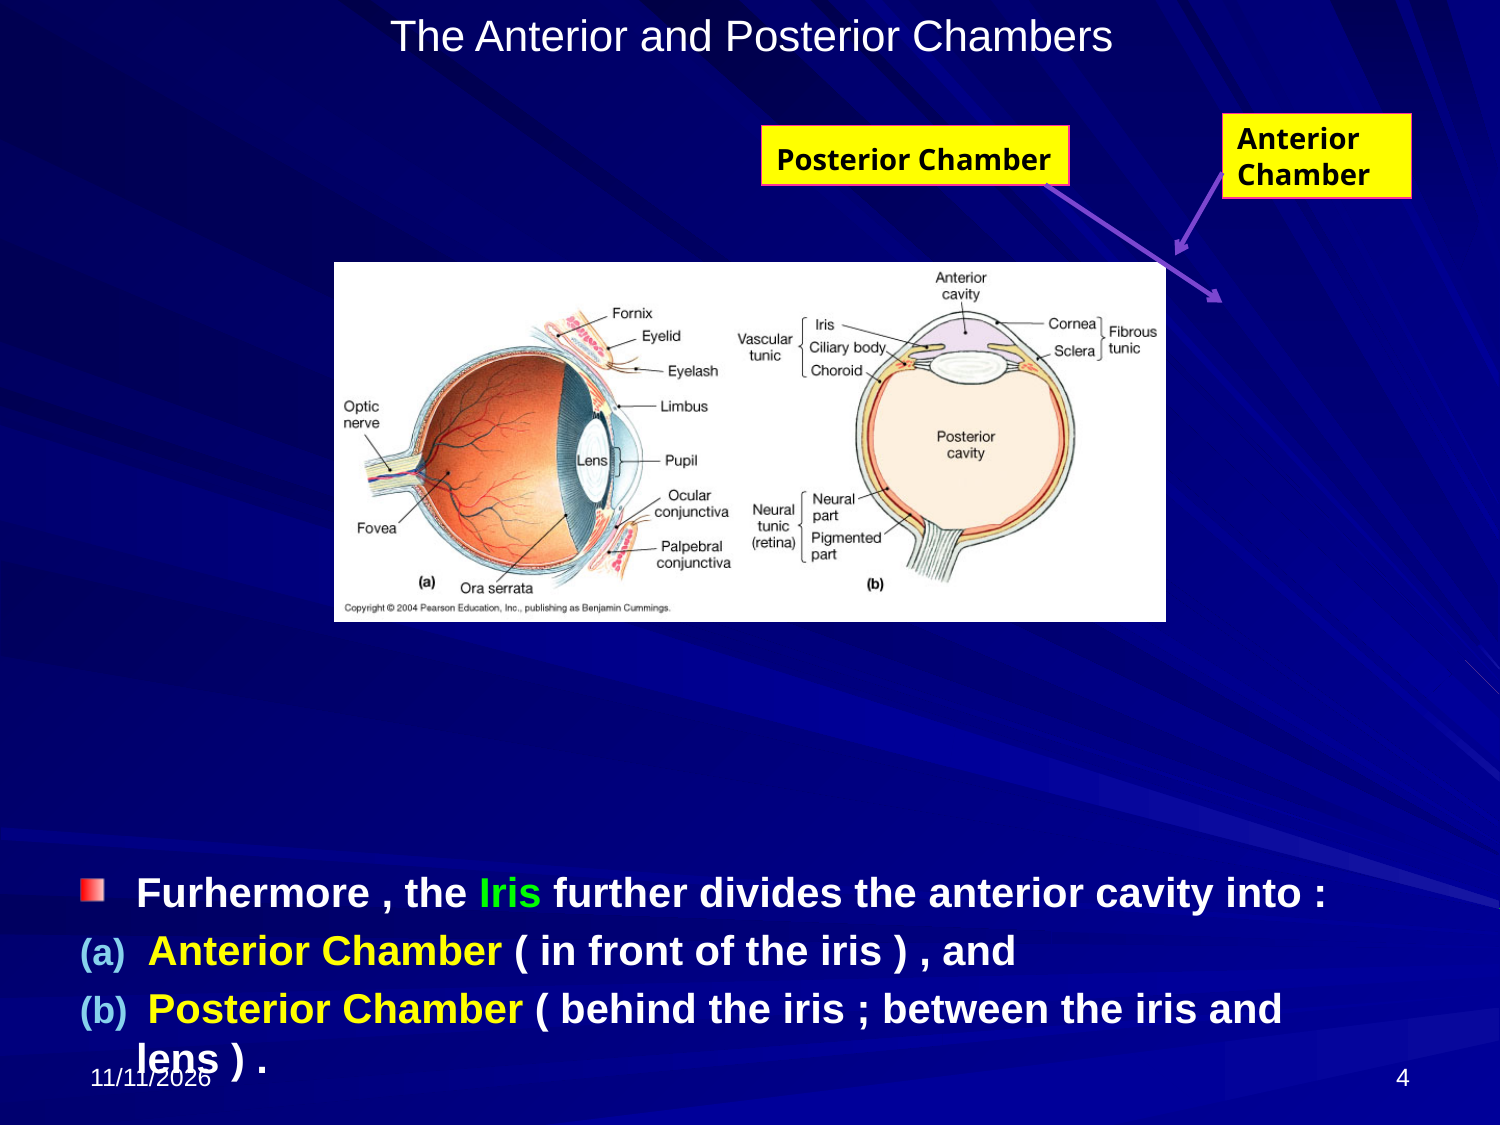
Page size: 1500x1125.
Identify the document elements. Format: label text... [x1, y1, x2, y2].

slide_number 4 [1074, 1023, 1426, 1100]
text_box [1171, 268, 1223, 303]
picture [79, 877, 107, 904]
title The Anterior and Posterior Chambers [76, 0, 1428, 69]
list Furhermore , the Iris further divides the anterior cavity into : Anterior Chamber ( in front of the iris ) , and Posterior Chamber ( behind the iris ; between the iris and lens ) . [64, 857, 1416, 1077]
text_box Posterior Chamber [761, 125, 1069, 186]
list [334, 262, 1166, 622]
text_box [1175, 172, 1223, 256]
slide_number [74, 1023, 426, 1100]
text_box Anterior Chamber [1222, 113, 1412, 199]
